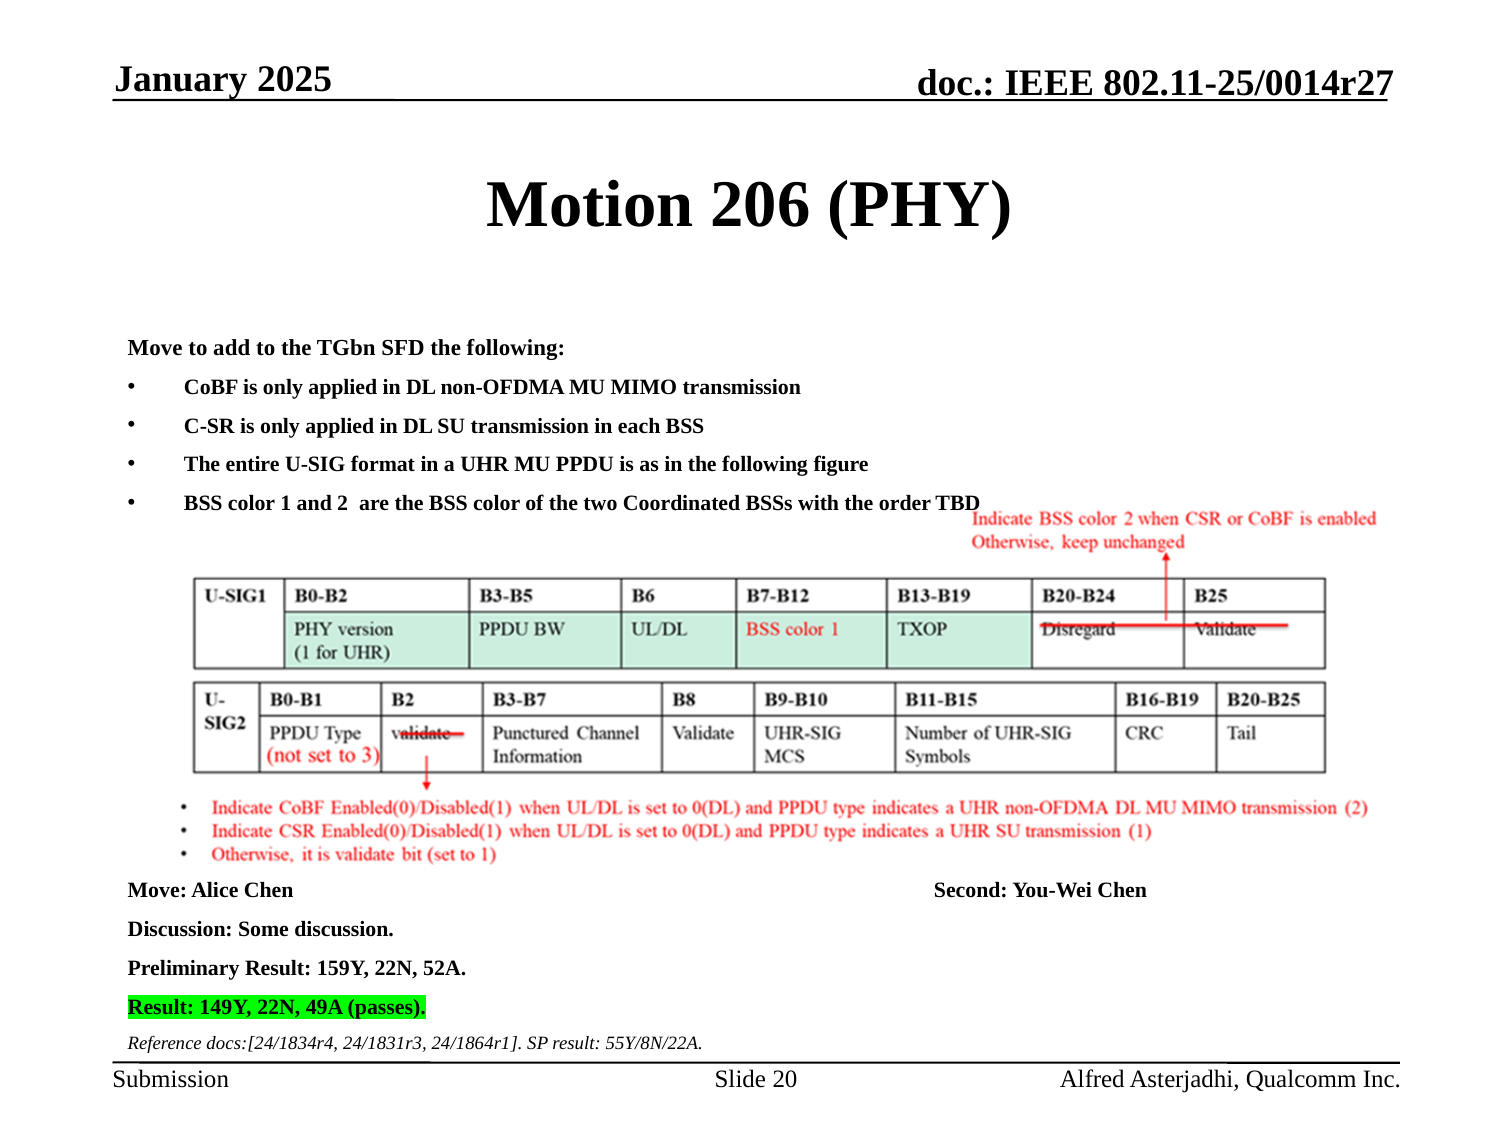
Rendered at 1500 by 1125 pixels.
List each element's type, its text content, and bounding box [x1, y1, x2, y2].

picture [168, 500, 1395, 878]
slide_number Slide 20 [712, 1061, 800, 1123]
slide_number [114, 54, 423, 100]
footer Alfred Asterjadhi, Qualcomm Inc. [878, 1061, 1402, 1093]
title Motion 206 (PHY) [112, 112, 1388, 288]
list Move to add to the TGbn SFD the following: CoBF is only applied in DL non-OFDMA MU MIMO transmission C-SR is only applied in DL SU transmission in each BSS The entire U-SIG format in a UHR MU PPDU is as in the following figure BSS color 1 and 2 are the BSS color of the two Coordinated BSSs with the order TBD Move: Alice Chen Second: You-Wei Chen Discussion: Some discussion. Preliminary Result: 159Y, 22N, 52A. Result: 149Y, 22N, 49A (passes). Reference docs:[24/1834r4, 24/1831r3, 24/1864r1]. SP result: 55Y/8N/22A. [112, 324, 1388, 1063]
